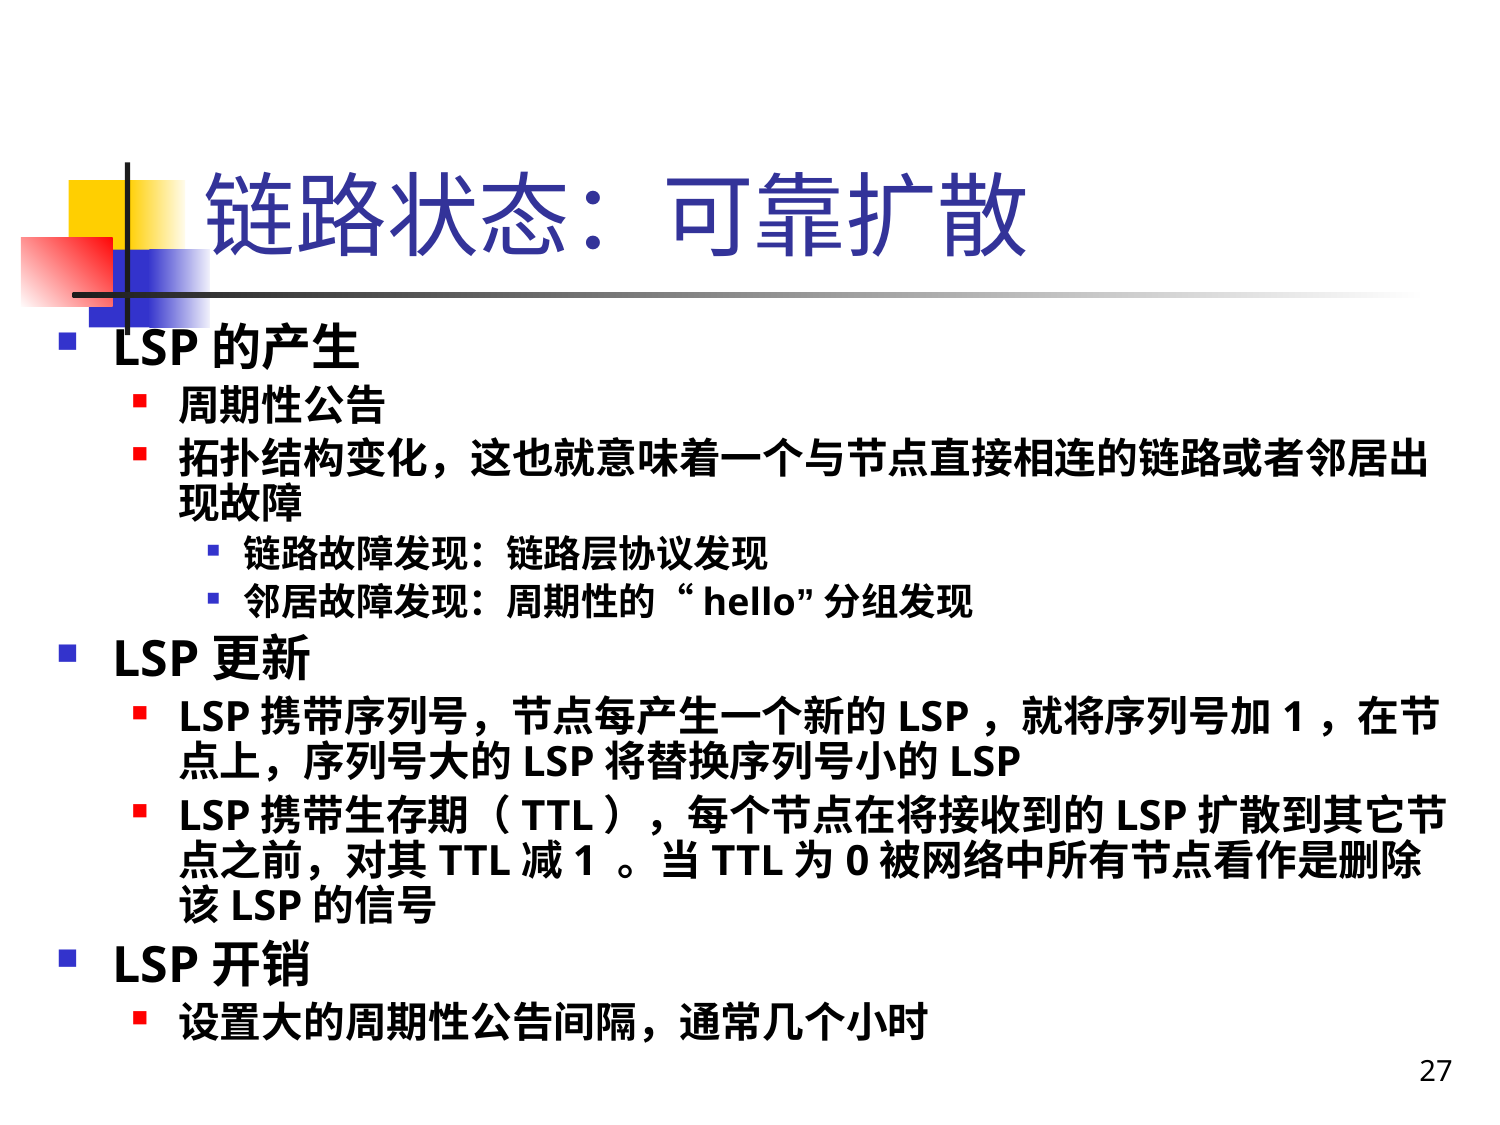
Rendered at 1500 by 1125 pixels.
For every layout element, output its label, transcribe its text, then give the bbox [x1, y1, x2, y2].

title 链路状态：可靠扩散 [188, 35, 1468, 275]
list LSP的产生 周期性公告 拓扑结构变化，这也就意味着一个与节点直接相连的链路或者邻居出现故障 链路故障发现：链路层协议发现 邻居故障发现：周期性的“hello”分组发现 LSP更新 LSP携带序列号，节点每产生一个新的LSP，就将序列号加1，在节点上，序列号大的LSP将替换序列号小的LSP LSP携带生存期（TTL），每个节点在将接收到的LSP扩散到其它节点之前，对其TTL减1 。当TTL为0被网络中所有节点看作是删除该LSP的信号 LSP开销 设置大的周期性公告间隔，通常几个小时 [41, 314, 1469, 1109]
